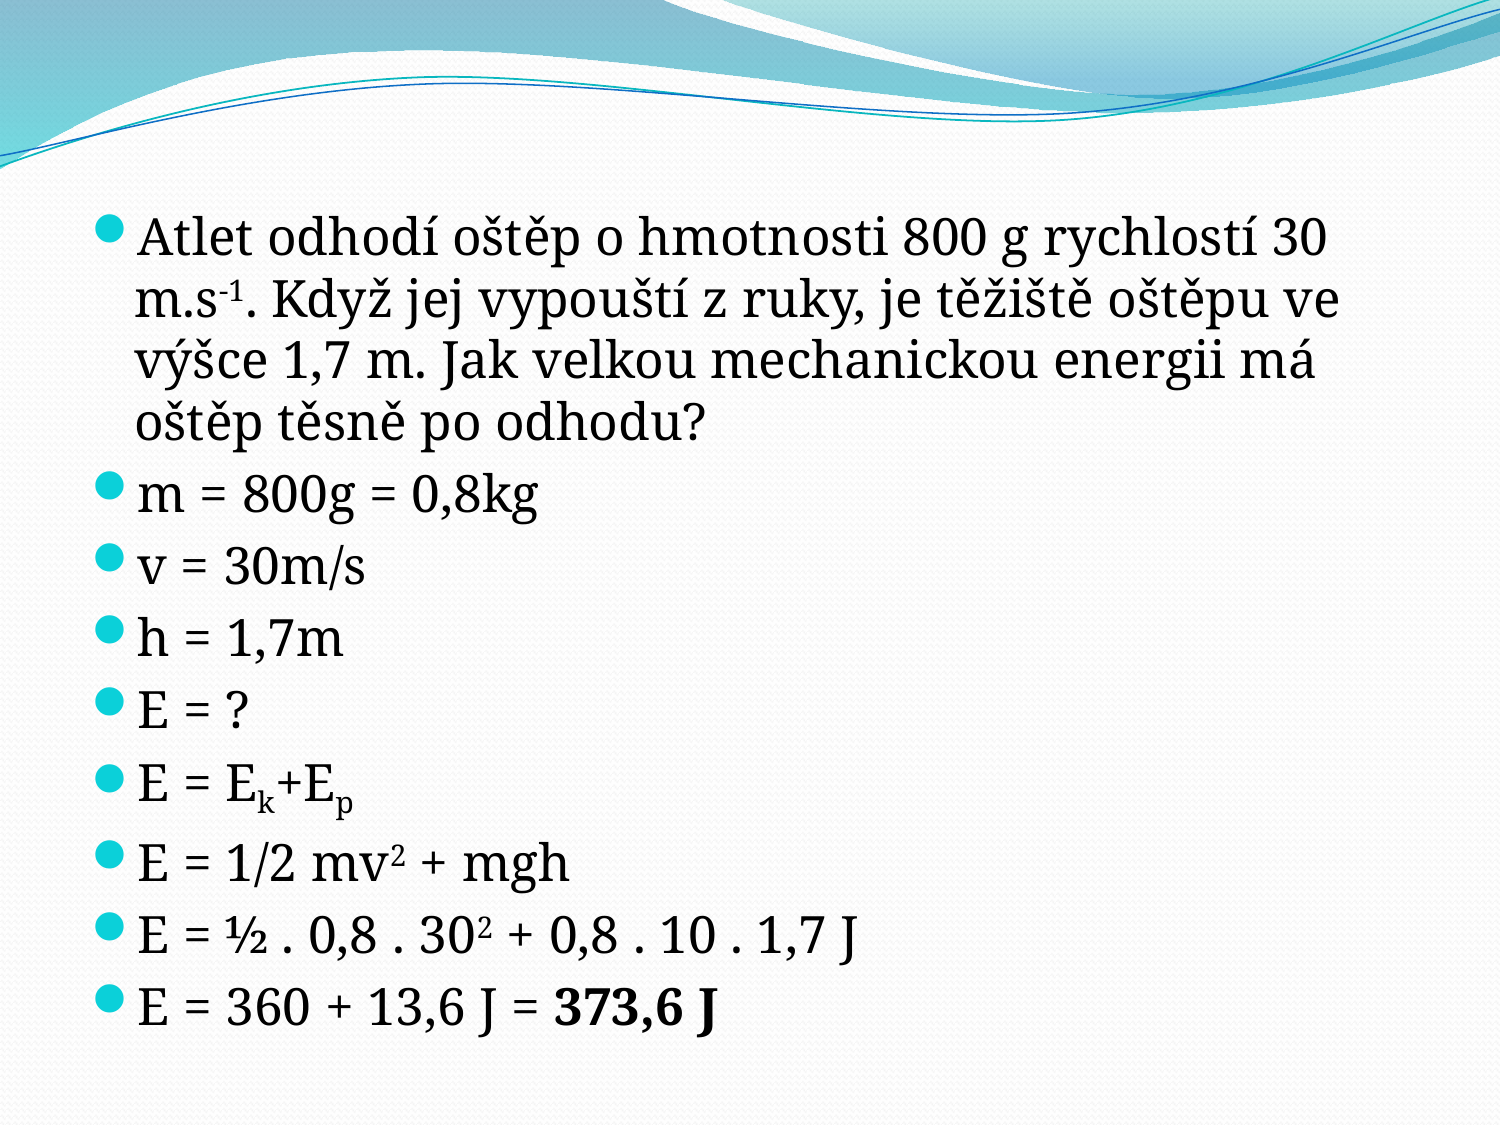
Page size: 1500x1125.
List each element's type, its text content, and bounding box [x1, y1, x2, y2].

list Atlet odhodí oštěp o hmotnosti 800 g rychlostí 30 m.s-1. Když jej vypouští z ruky, je těžiště oštěpu ve výšce 1,7 m. Jak velkou mechanickou energii má oštěp těsně po odhodu? m = 800g = 0,8kg v = 30m/s h = 1,7m E = ? E = Ek+Ep E = 1/2 mv2 + mgh E = ½ . 0,8 . 302 + 0,8 . 10 . 1,7 J E = 360 + 13,6 J = 373,6 J [76, 196, 1449, 1047]
